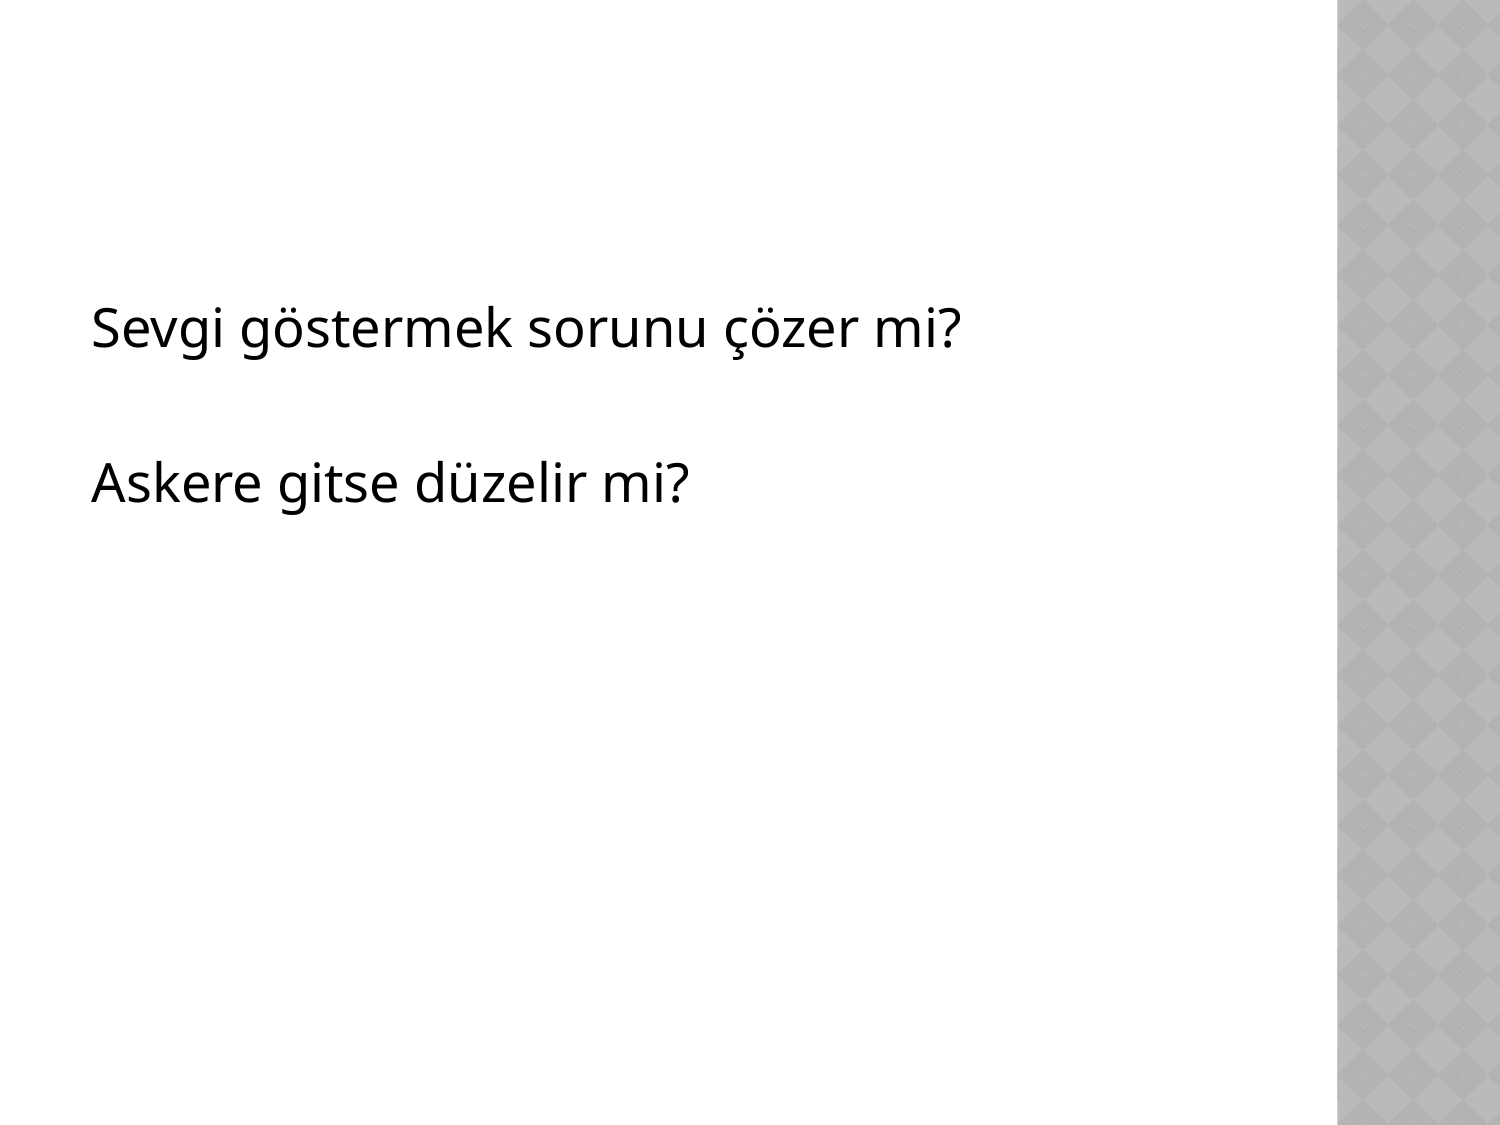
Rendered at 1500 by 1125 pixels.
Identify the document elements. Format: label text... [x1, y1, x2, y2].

list Sevgi göstermek sorunu çözer mi? Askere gitse düzelir mi? [76, 208, 1265, 882]
